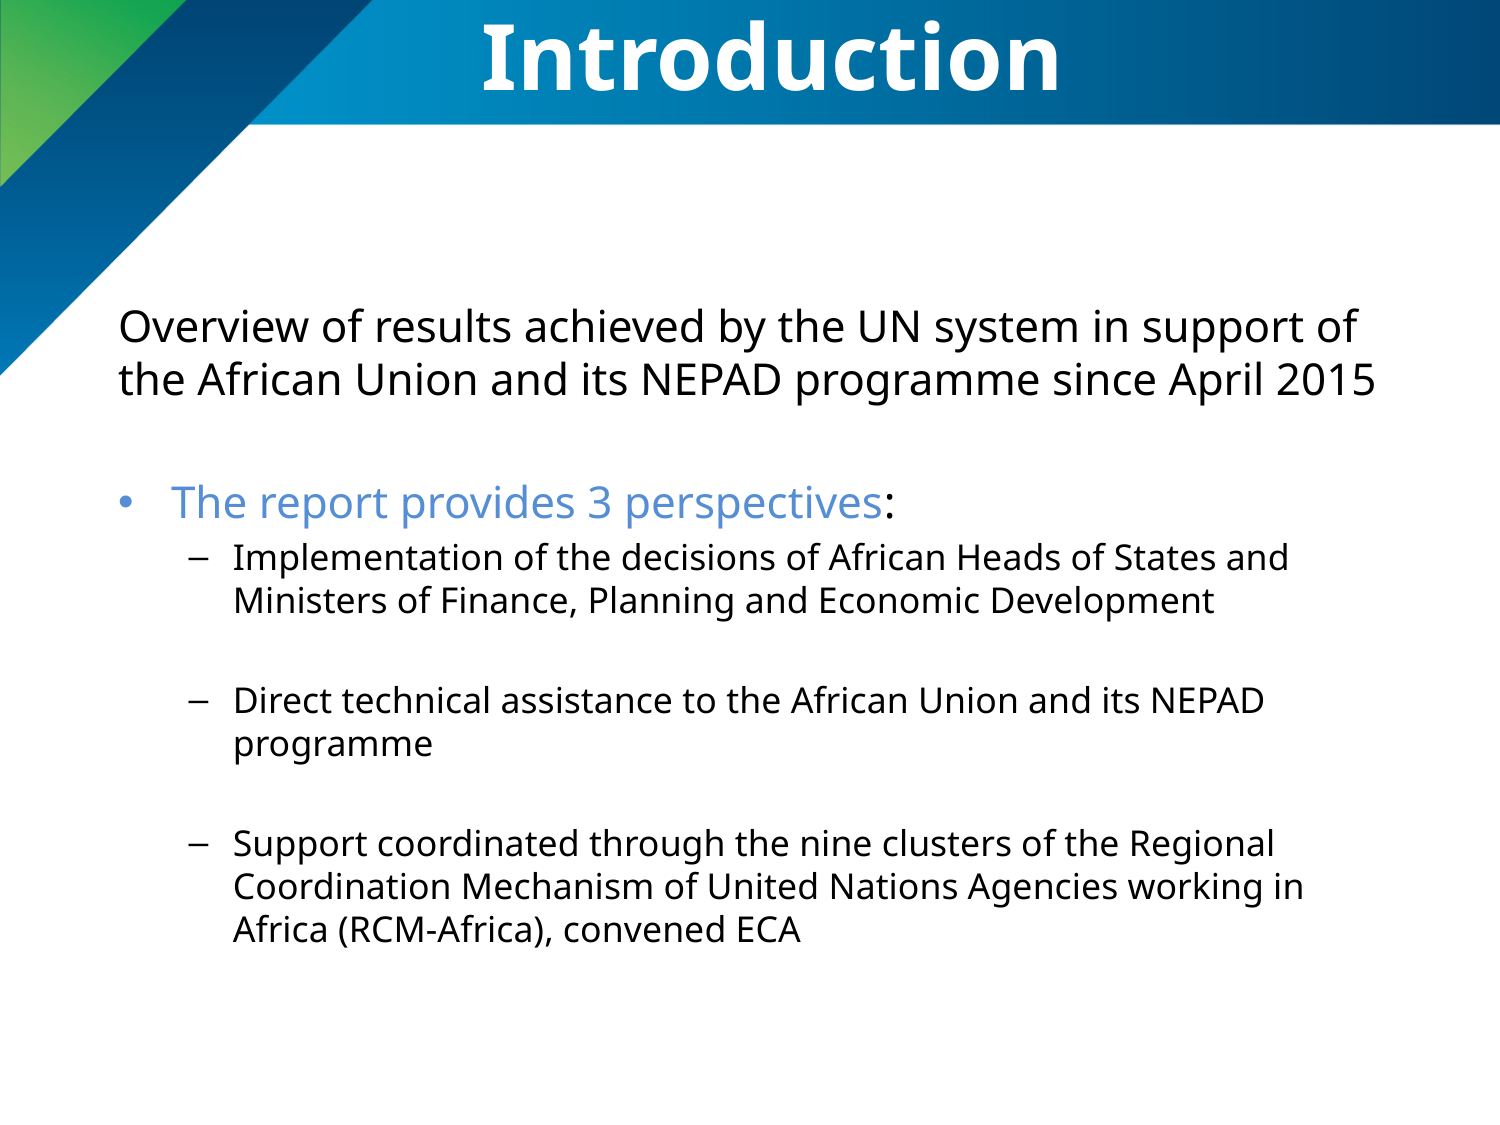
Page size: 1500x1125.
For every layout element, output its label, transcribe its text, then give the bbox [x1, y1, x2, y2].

picture [0, 0, 1500, 1125]
title Introduction [97, 0, 1448, 148]
list Overview of results achieved by the UN system in support of the African Union and its NEPAD programme since April 2015 The report provides 3 perspectives: Implementation of the decisions of African Heads of States and Ministers of Finance, Planning and Economic Development Direct technical assistance to the African Union and its NEPAD programme Support coordinated through the nine clusters of the Regional Coordination Mechanism of United Nations Agencies working in Africa (RCM-Africa), convened ECA [103, 291, 1397, 1006]
